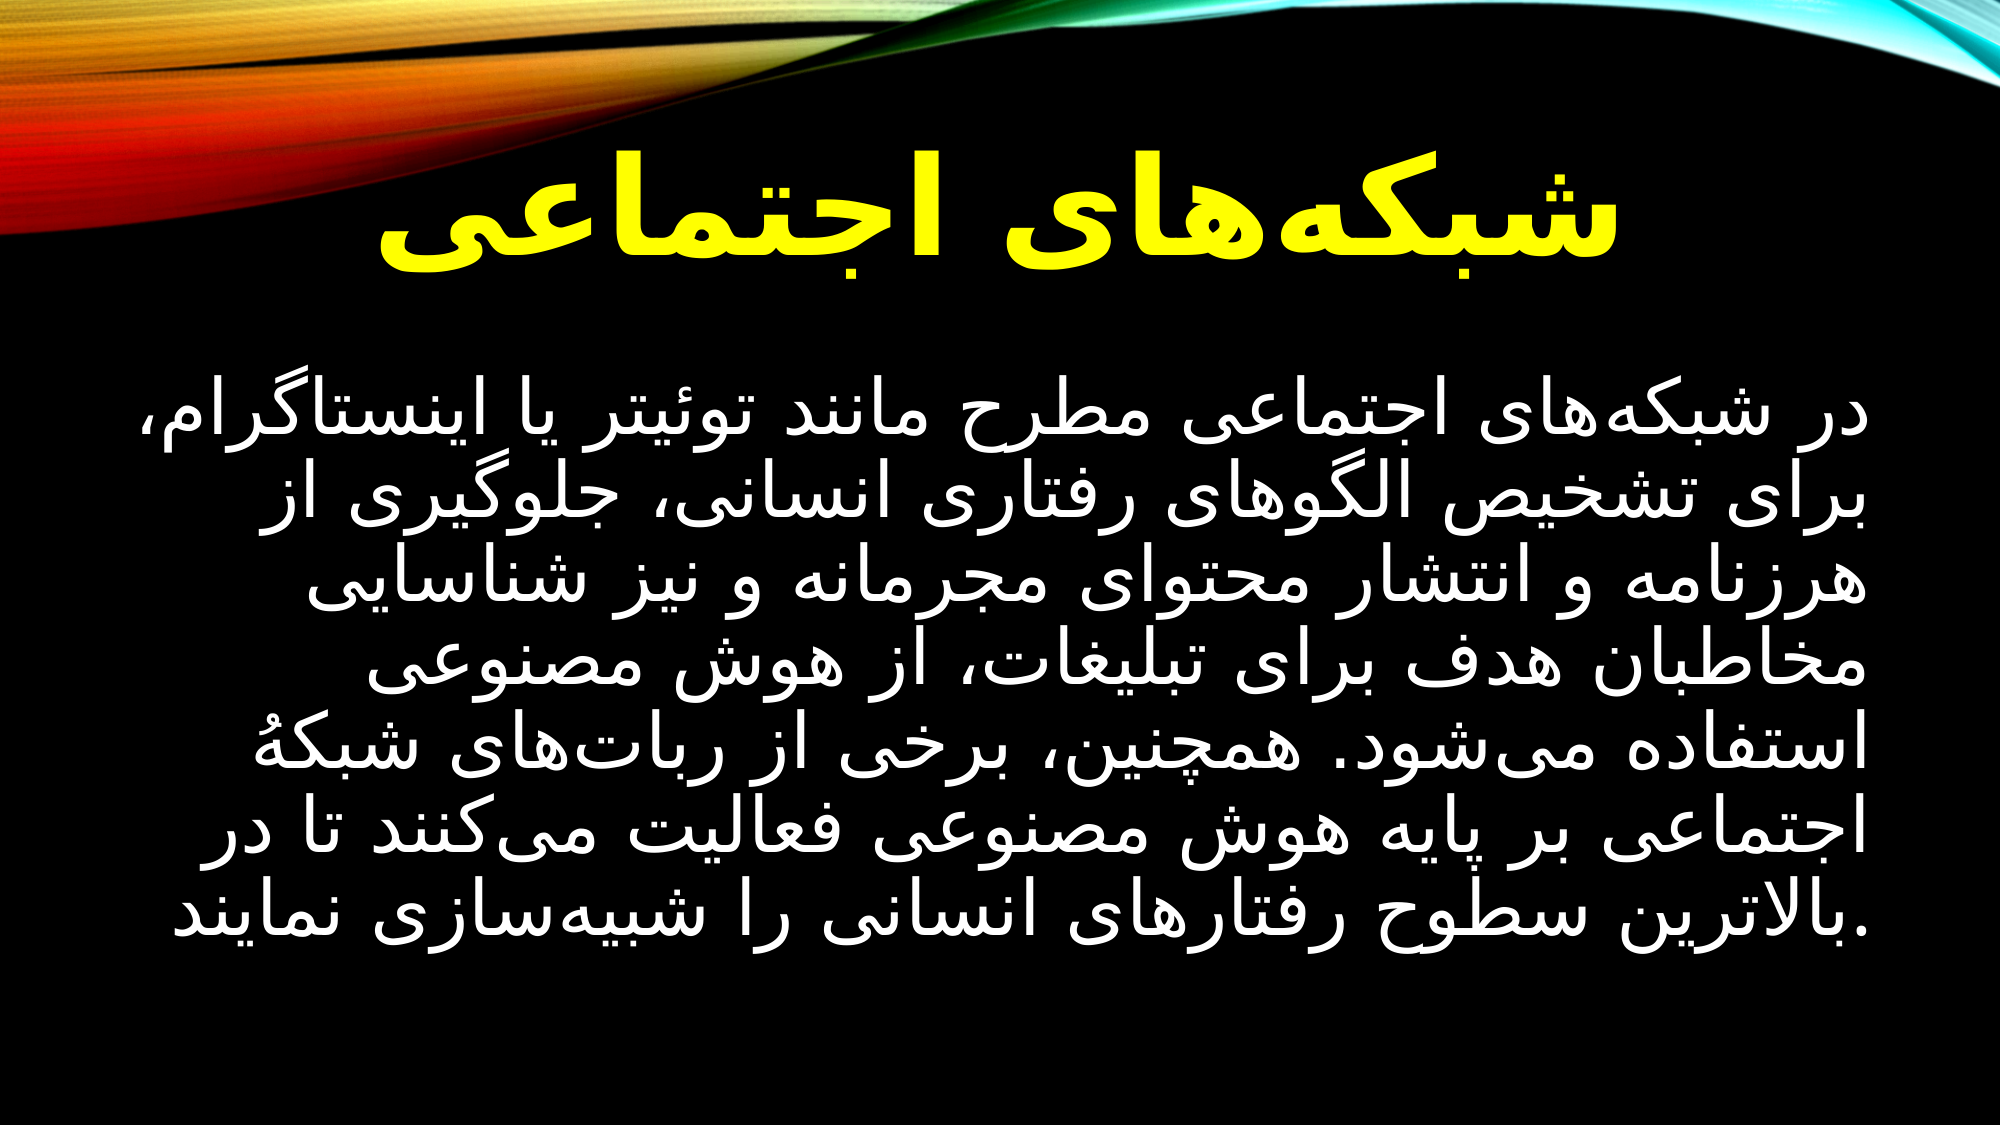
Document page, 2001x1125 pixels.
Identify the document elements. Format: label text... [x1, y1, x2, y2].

picture [0, 0, 2000, 237]
list در شبکه‌های اجتماعی مطرح مانند توئیتر یا اینستاگرام، برای تشخیص الگوهای رفتاری انسانی، جلوگیری از هرزنامه و انتشار محتوای مجرمانه و نیز شناسایی مخاطبان هدف برای تبلیغات، از هوش مصنوعی استفاده می‌شود. همچنین، برخی از ربات‌های شبکهُ اجتماعی بر پایه هوش مصنوعی فعالیت می‌کنند تا در بالاترین سطوح رفتارهای انسانی را شبیه‌سازی نمایند. [112, 360, 1888, 1021]
title شبکه‌های اجتماعی [293, 104, 1707, 317]
